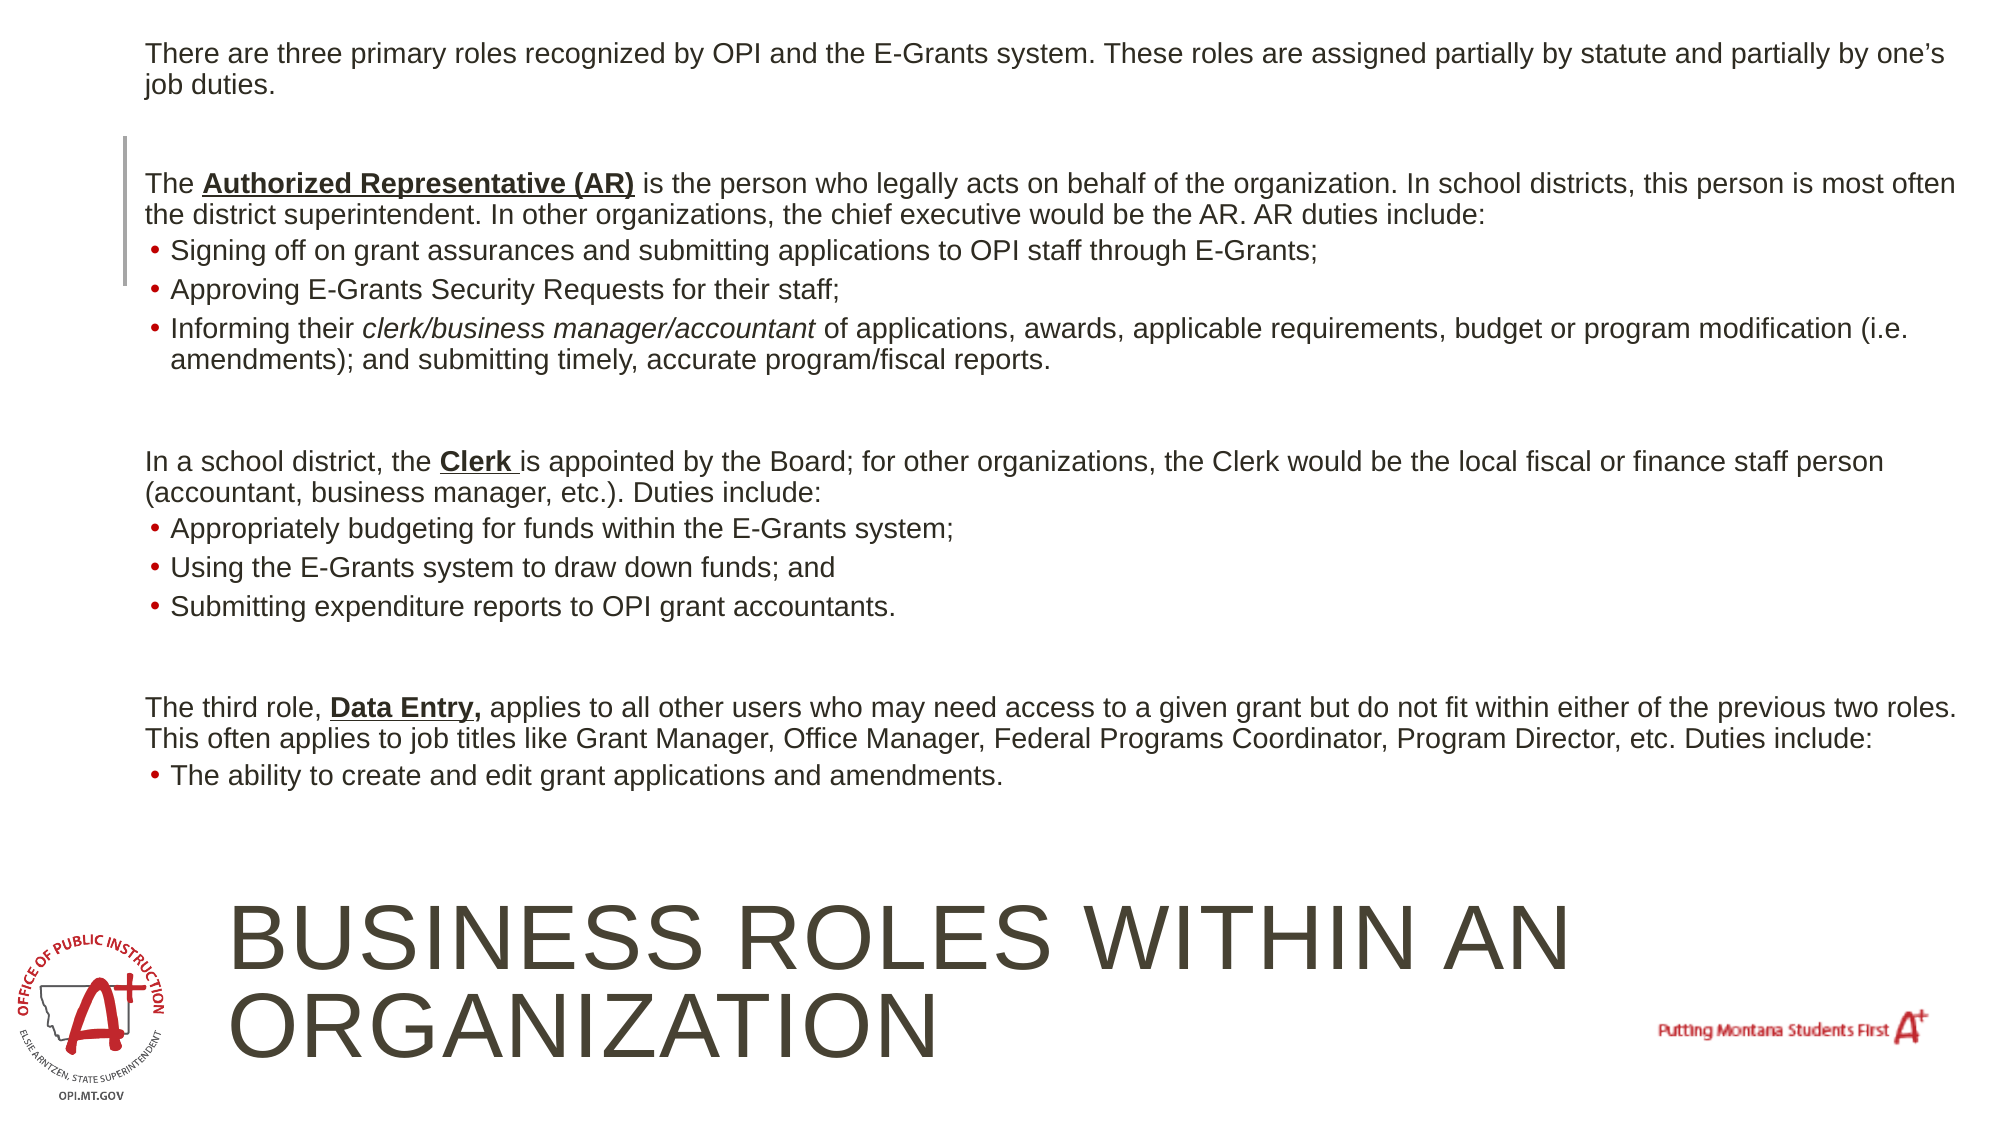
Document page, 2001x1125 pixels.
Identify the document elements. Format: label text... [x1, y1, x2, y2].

picture [1654, 999, 1938, 1054]
list There are three primary roles recognized by OPI and the E-Grants system. These roles are assigned partially by statute and partially by one’s job duties. The Authorized Representative (AR) is the person who legally acts on behalf of the organization. In school districts, this person is most often the district superintendent. In other organizations, the chief executive would be the AR. AR duties include: Signing off on grant assurances and submitting applications to OPI staff through E-Grants; Approving E-Grants Security Requests for their staff; Informing their clerk/business manager/accountant of applications, awards, applicable requirements, budget or program modification (i.e. amendments); and submitting timely, accurate program/fiscal reports. In a school district, the Clerk is appointed by the Board; for other organizations, the Clerk would be the local fiscal or finance staff person (accountant, business manager, etc.). Duties include: Appropriately budgeting for funds within the E-Grants system; Using the E-Grants system to draw down funds; and Submitting expenditure reports to OPI grant accountants. The third role, Data Entry, applies to all other users who may need access to a given grant but do not fit within either of the previous two roles. This often applies to job titles like Grant Manager, Office Manager, Federal Programs Coordinator, Program Director, etc. Duties include: The ability to create and edit grant applications and amendments. [123, 31, 1977, 836]
picture [0, 931, 176, 1107]
title Business Roles Within An Organization [212, 863, 1600, 1112]
